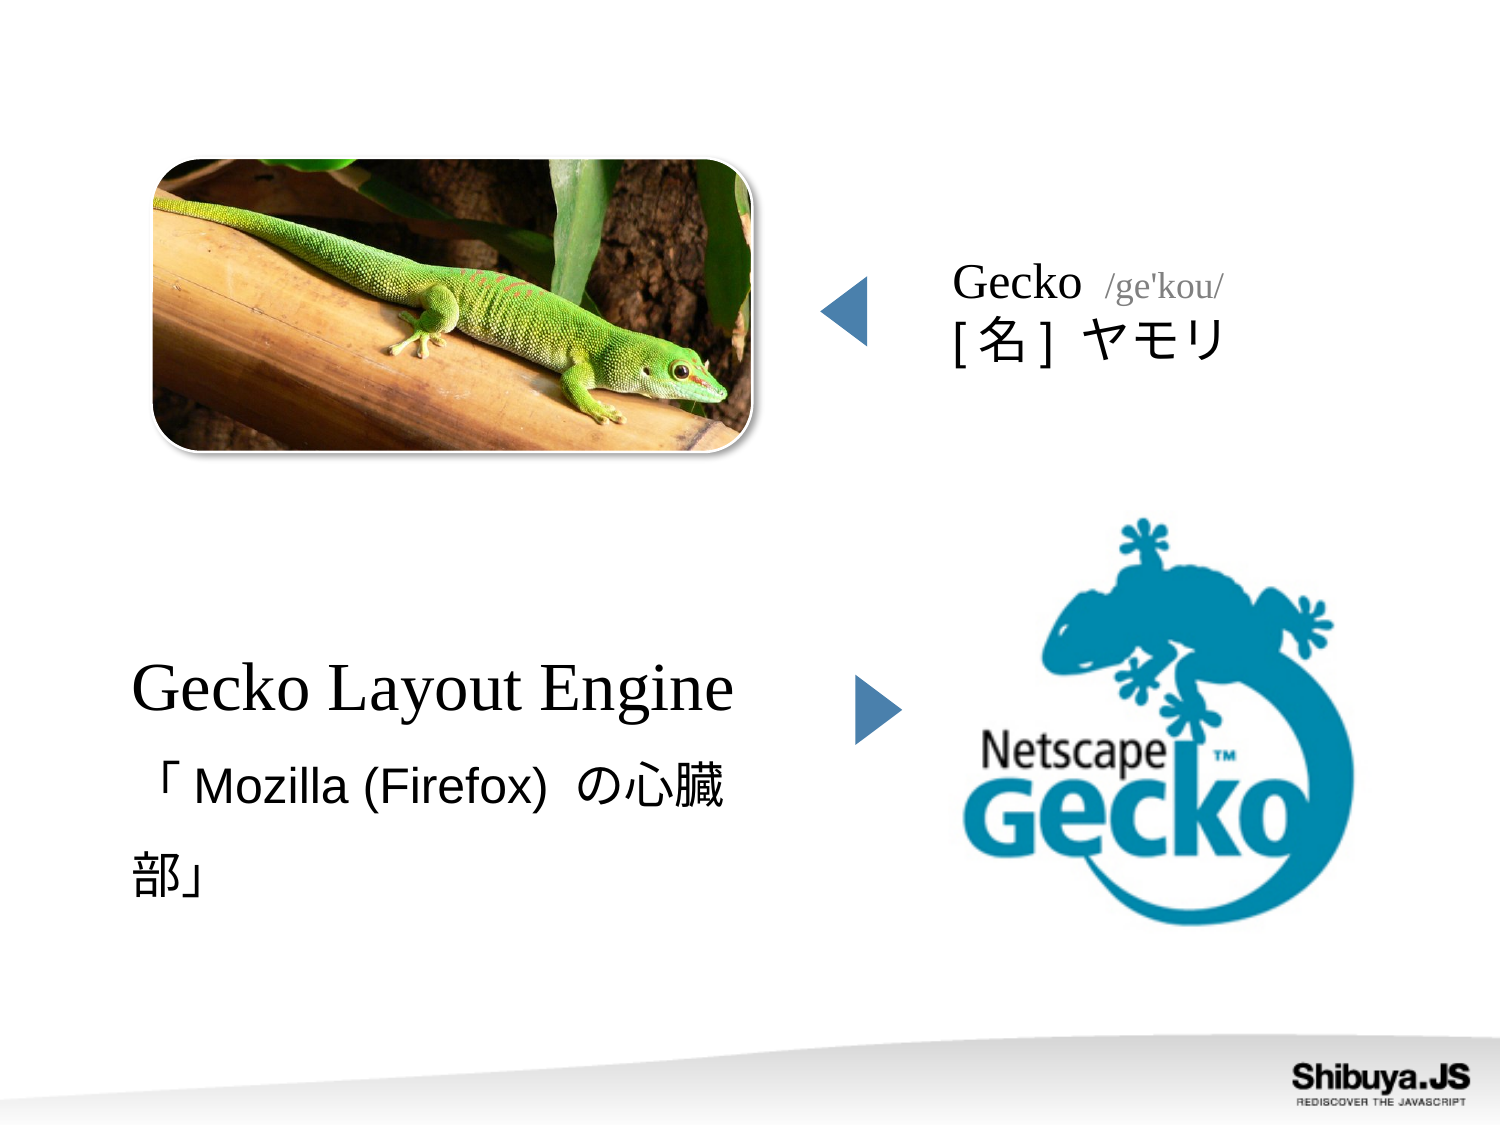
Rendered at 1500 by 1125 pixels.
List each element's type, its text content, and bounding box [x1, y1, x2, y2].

picture [0, 0, 1500, 1125]
text_box Gecko Layout Engine 「Mozilla (Firefox) の心臓部」 [116, 592, 797, 911]
text_box Gecko /ge'kou/ [名] ヤモリ [937, 241, 1289, 376]
text_box [853, 672, 905, 747]
text_box [818, 274, 870, 349]
